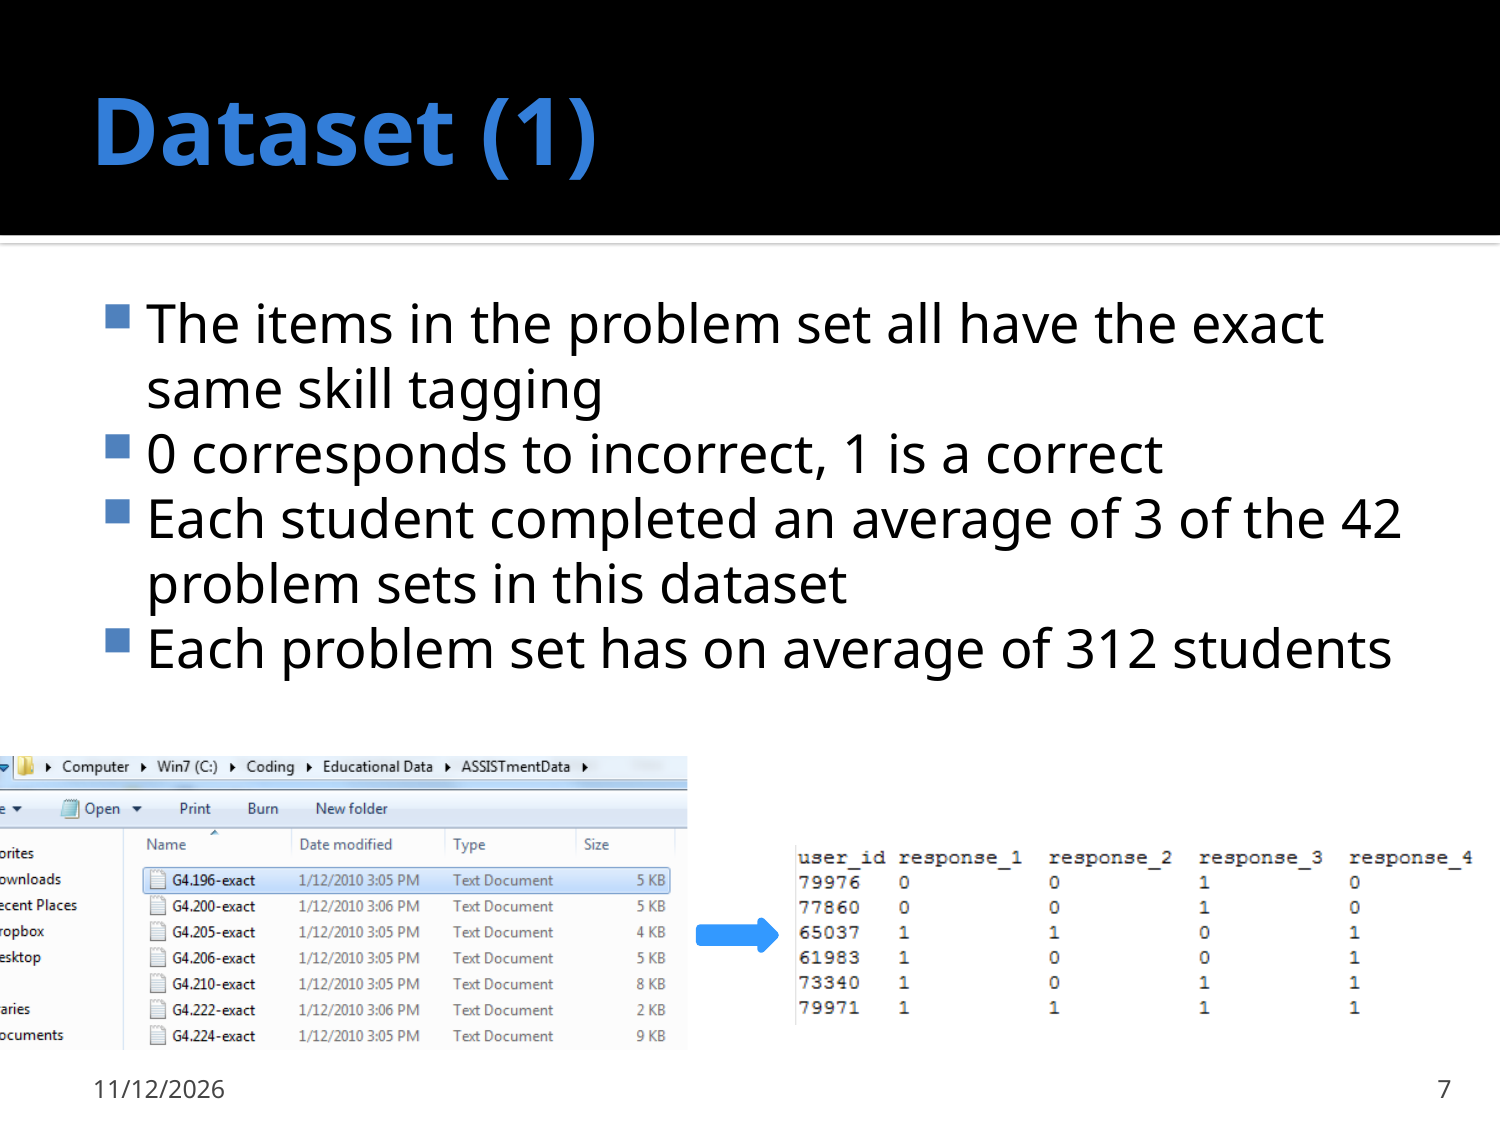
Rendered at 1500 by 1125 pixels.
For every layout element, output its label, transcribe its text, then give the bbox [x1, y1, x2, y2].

slide_number 7 [1345, 1062, 1467, 1108]
title Dataset (1) [75, 25, 1425, 231]
picture [0, 756, 688, 1050]
list The items in the problem set all have the exact same skill tagging 0 corresponds to incorrect, 1 is a correct Each student completed an average of 3 of the 42 problem sets in this dataset Each problem set has on average of 312 students [75, 275, 1425, 741]
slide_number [75, 1062, 425, 1108]
text_box [695, 917, 779, 953]
picture [795, 845, 1488, 1025]
